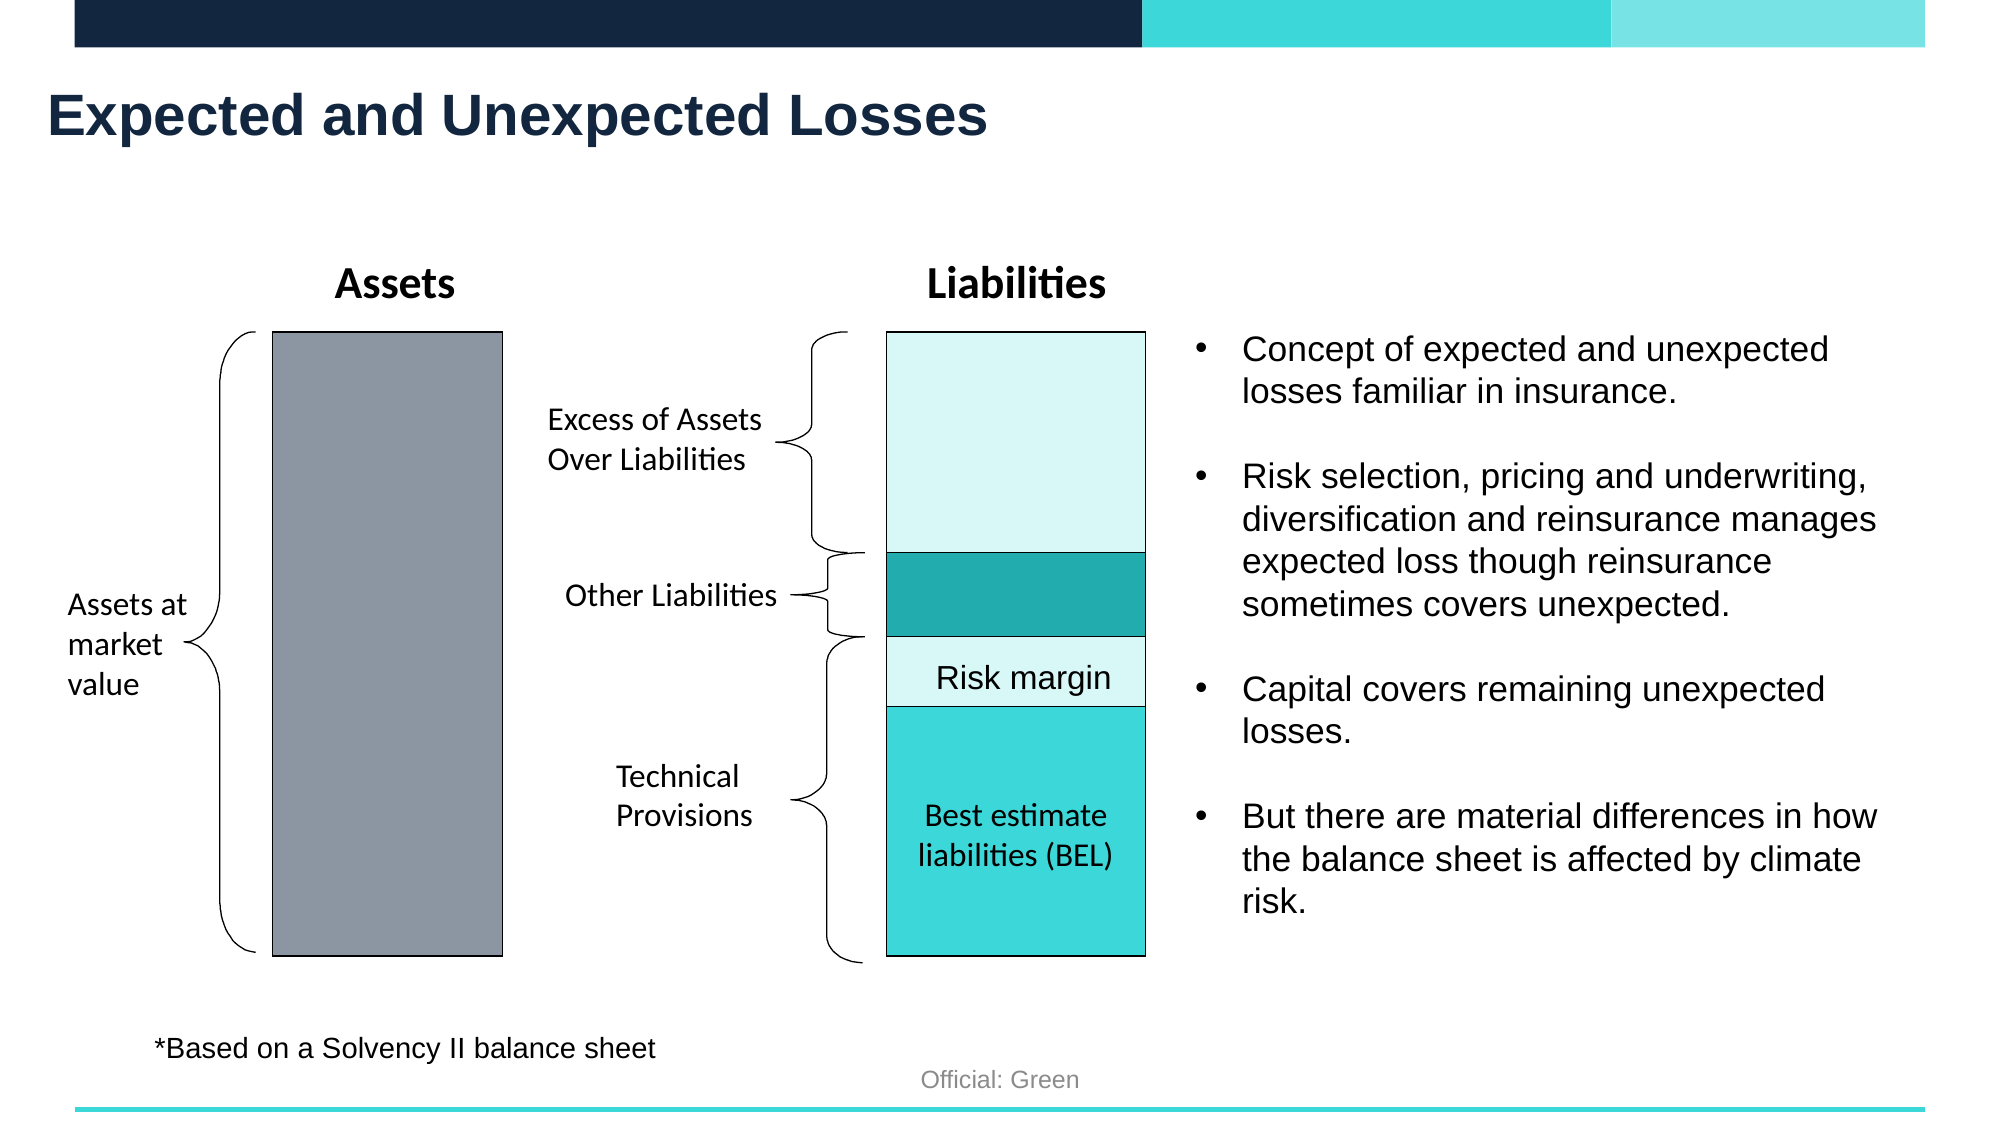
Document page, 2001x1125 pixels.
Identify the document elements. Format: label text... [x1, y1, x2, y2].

text_box *Based on a Solvency II balance sheet [139, 1022, 883, 1072]
footer Official: Green [500, 1046, 1501, 1110]
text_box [67, 252, 1166, 963]
title Expected and Unexpected Losses [47, 37, 1898, 187]
text_box Concept of expected and unexpected losses familiar in insurance. Risk selection, pricing and underwriting, diversification and reinsurance manages expected loss though reinsurance sometimes covers unexpected. Capital covers remaining unexpected losses. But there are material differences in how the balance sheet is affected by climate risk. [1180, 318, 1940, 971]
